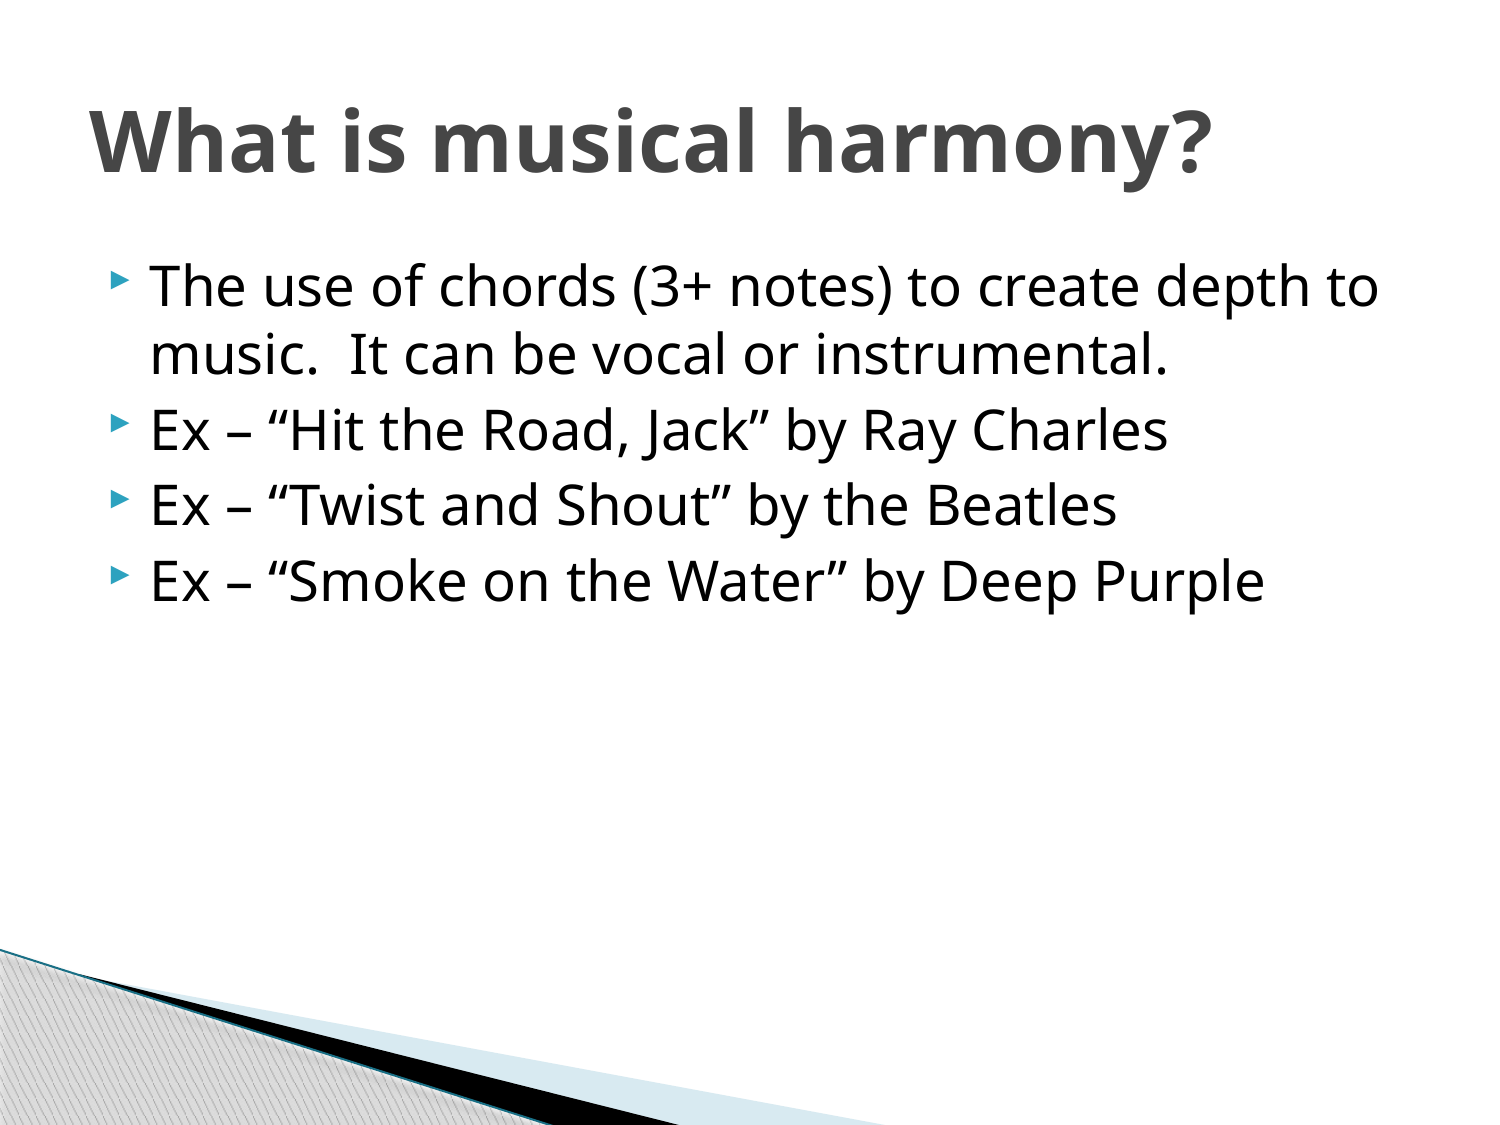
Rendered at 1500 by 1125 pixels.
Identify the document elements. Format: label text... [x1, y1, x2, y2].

title What is musical harmony? [75, 45, 1425, 233]
list The use of chords (3+ notes) to create depth to music. It can be vocal or instrumental. Ex – “Hit the Road, Jack” by Ray Charles Ex – “Twist and Shout” by the Beatles Ex – “Smoke on the Water” by Deep Purple [75, 243, 1425, 986]
